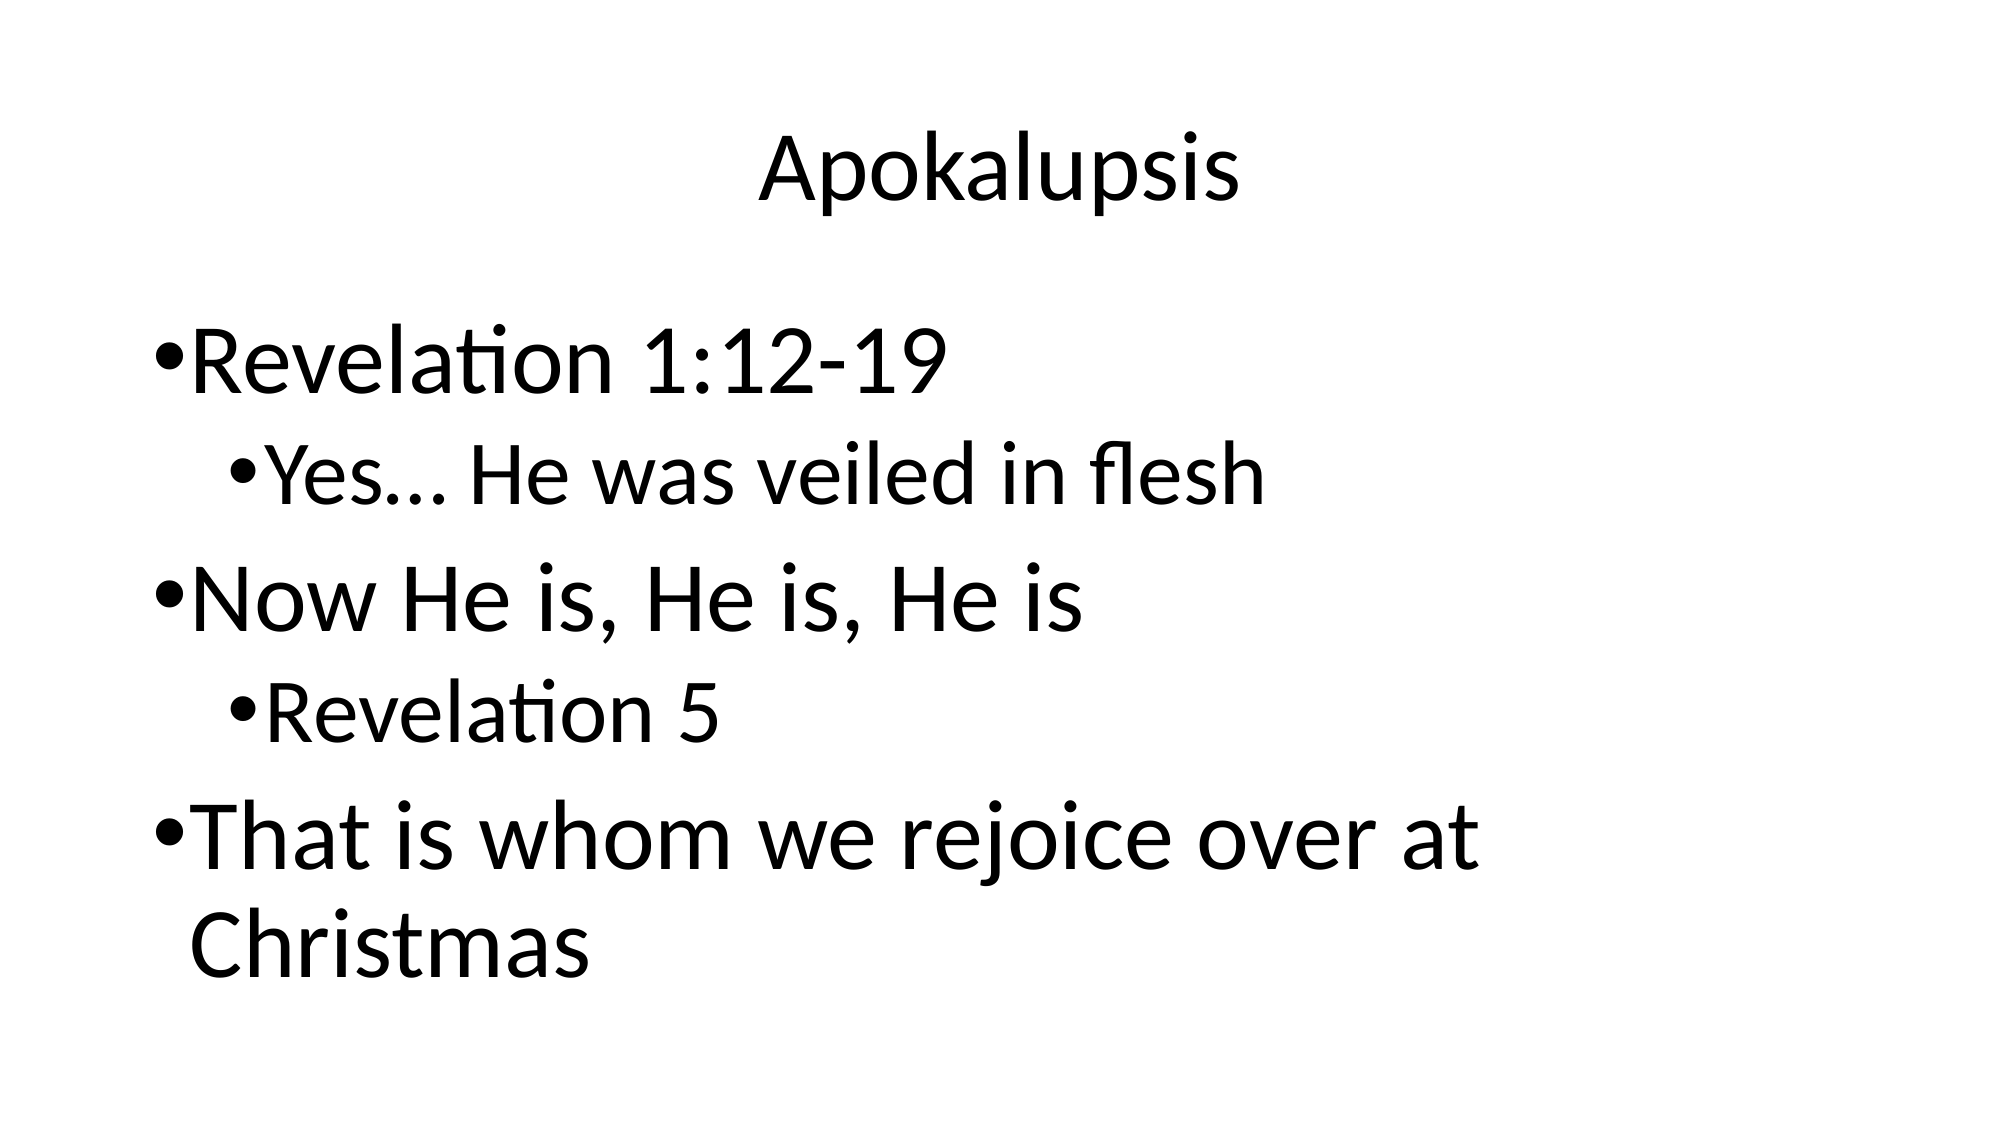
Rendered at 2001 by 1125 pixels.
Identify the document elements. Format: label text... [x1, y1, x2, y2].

list Revelation 1:12-19 Yes… He was veiled in flesh Now He is, He is, He is Revelation 5 That is whom we rejoice over at Christmas [137, 299, 1863, 1014]
title Apokalupsis [137, 59, 1863, 278]
